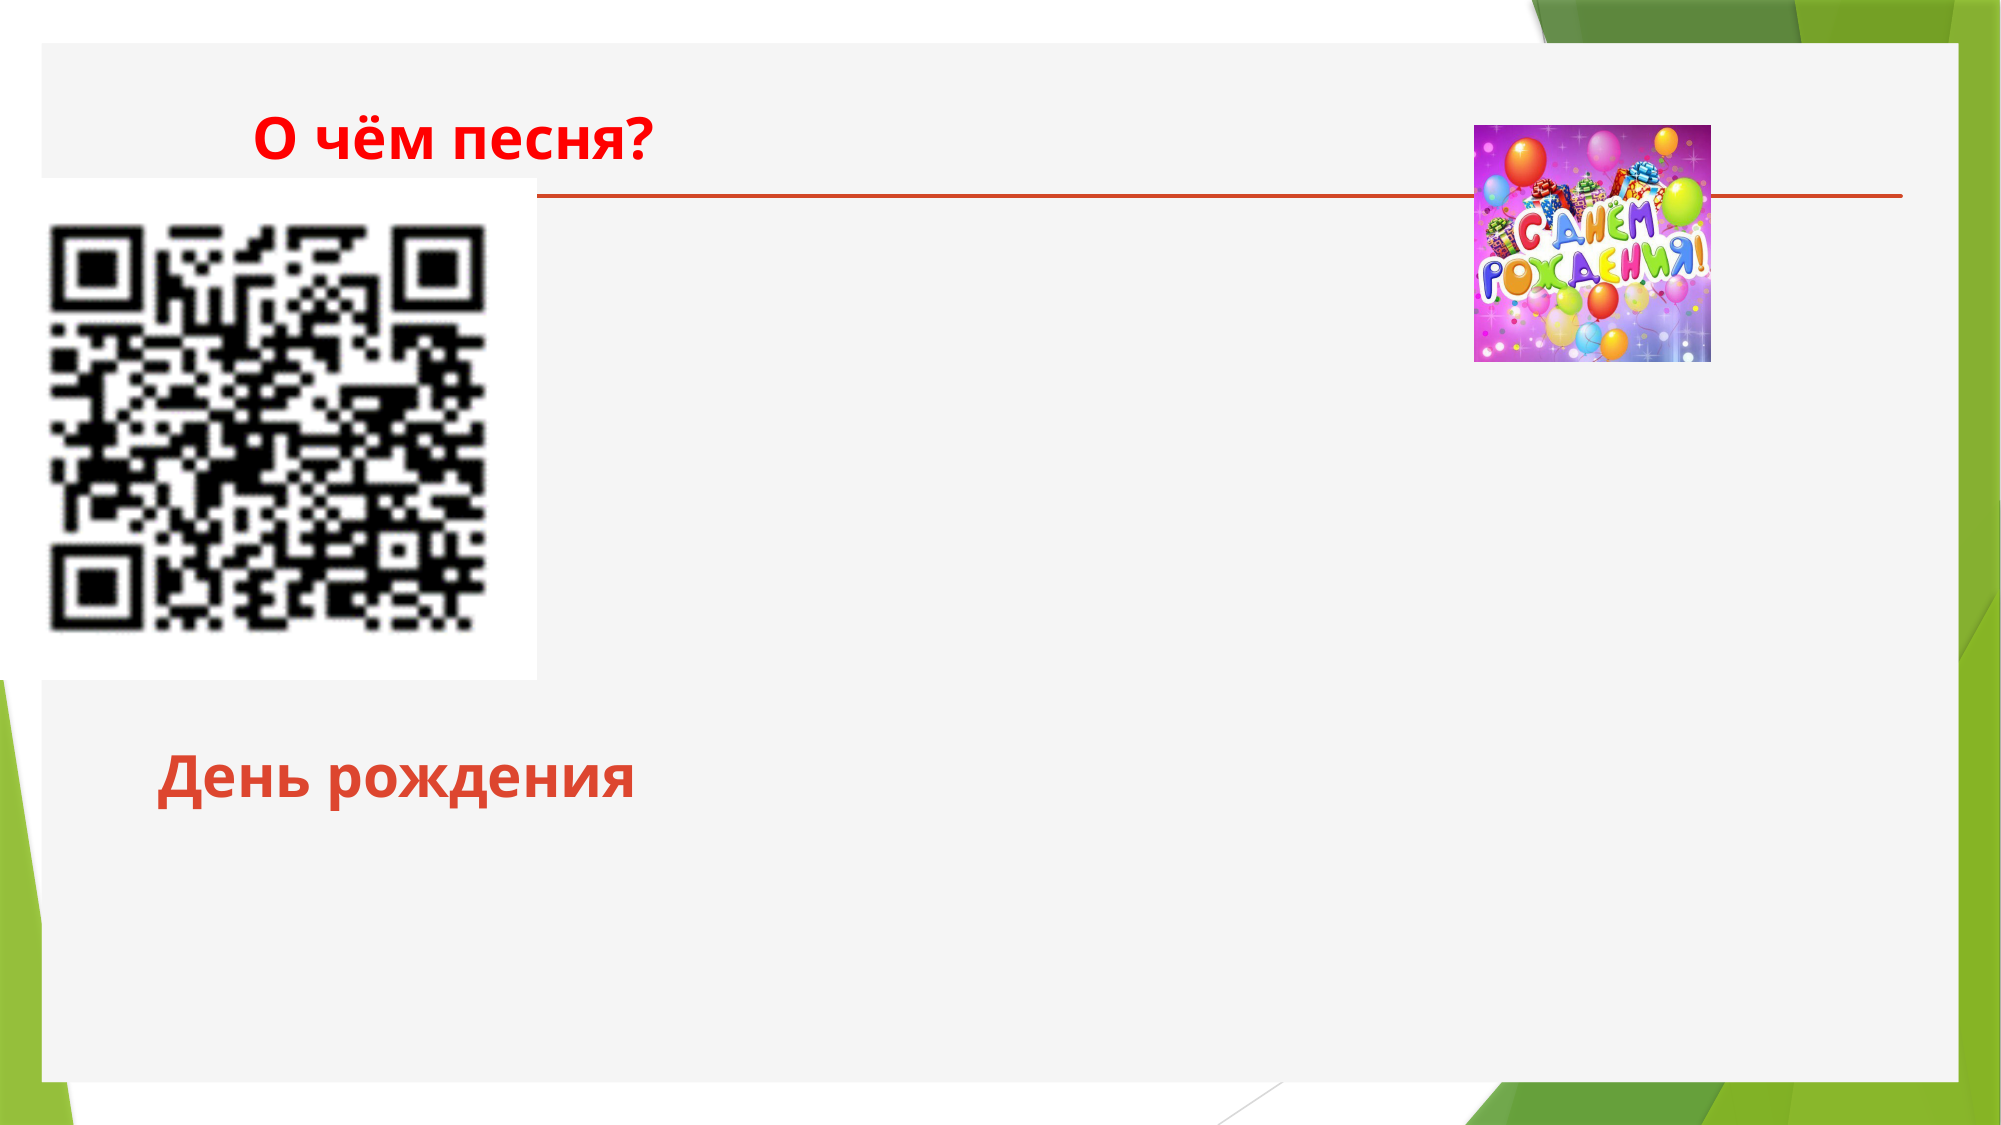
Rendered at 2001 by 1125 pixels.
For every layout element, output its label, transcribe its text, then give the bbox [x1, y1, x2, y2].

picture [1474, 125, 1711, 362]
title О чём песня? [85, 73, 1214, 179]
text_box День рождения [143, 732, 680, 817]
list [0, 177, 538, 681]
